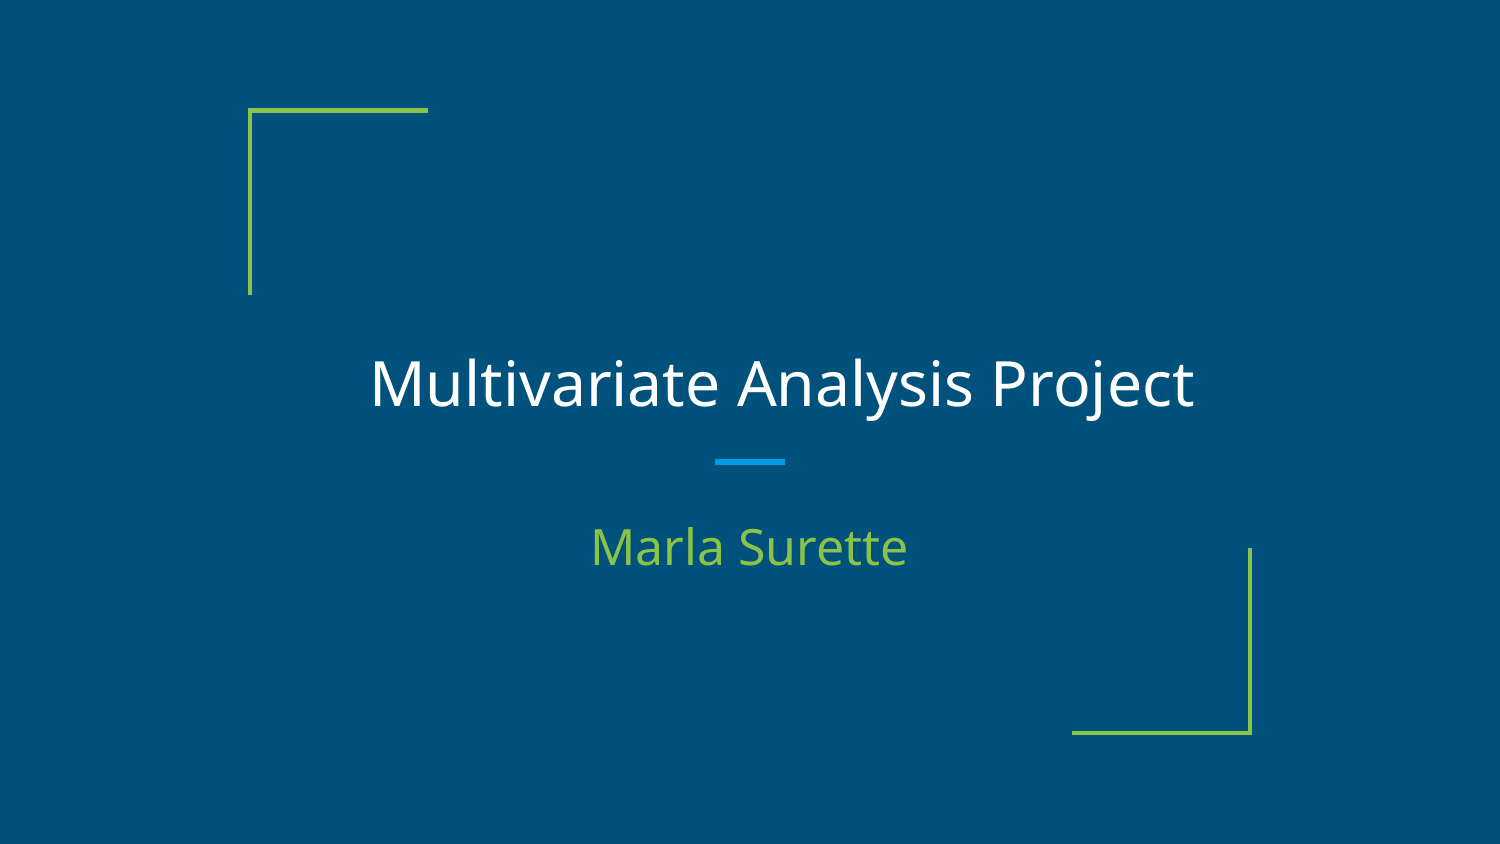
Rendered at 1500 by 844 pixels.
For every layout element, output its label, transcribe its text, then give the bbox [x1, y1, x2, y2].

subtitle Marla Surette [275, 500, 1225, 650]
title Multivariate Analysis Project [275, 195, 1290, 435]
